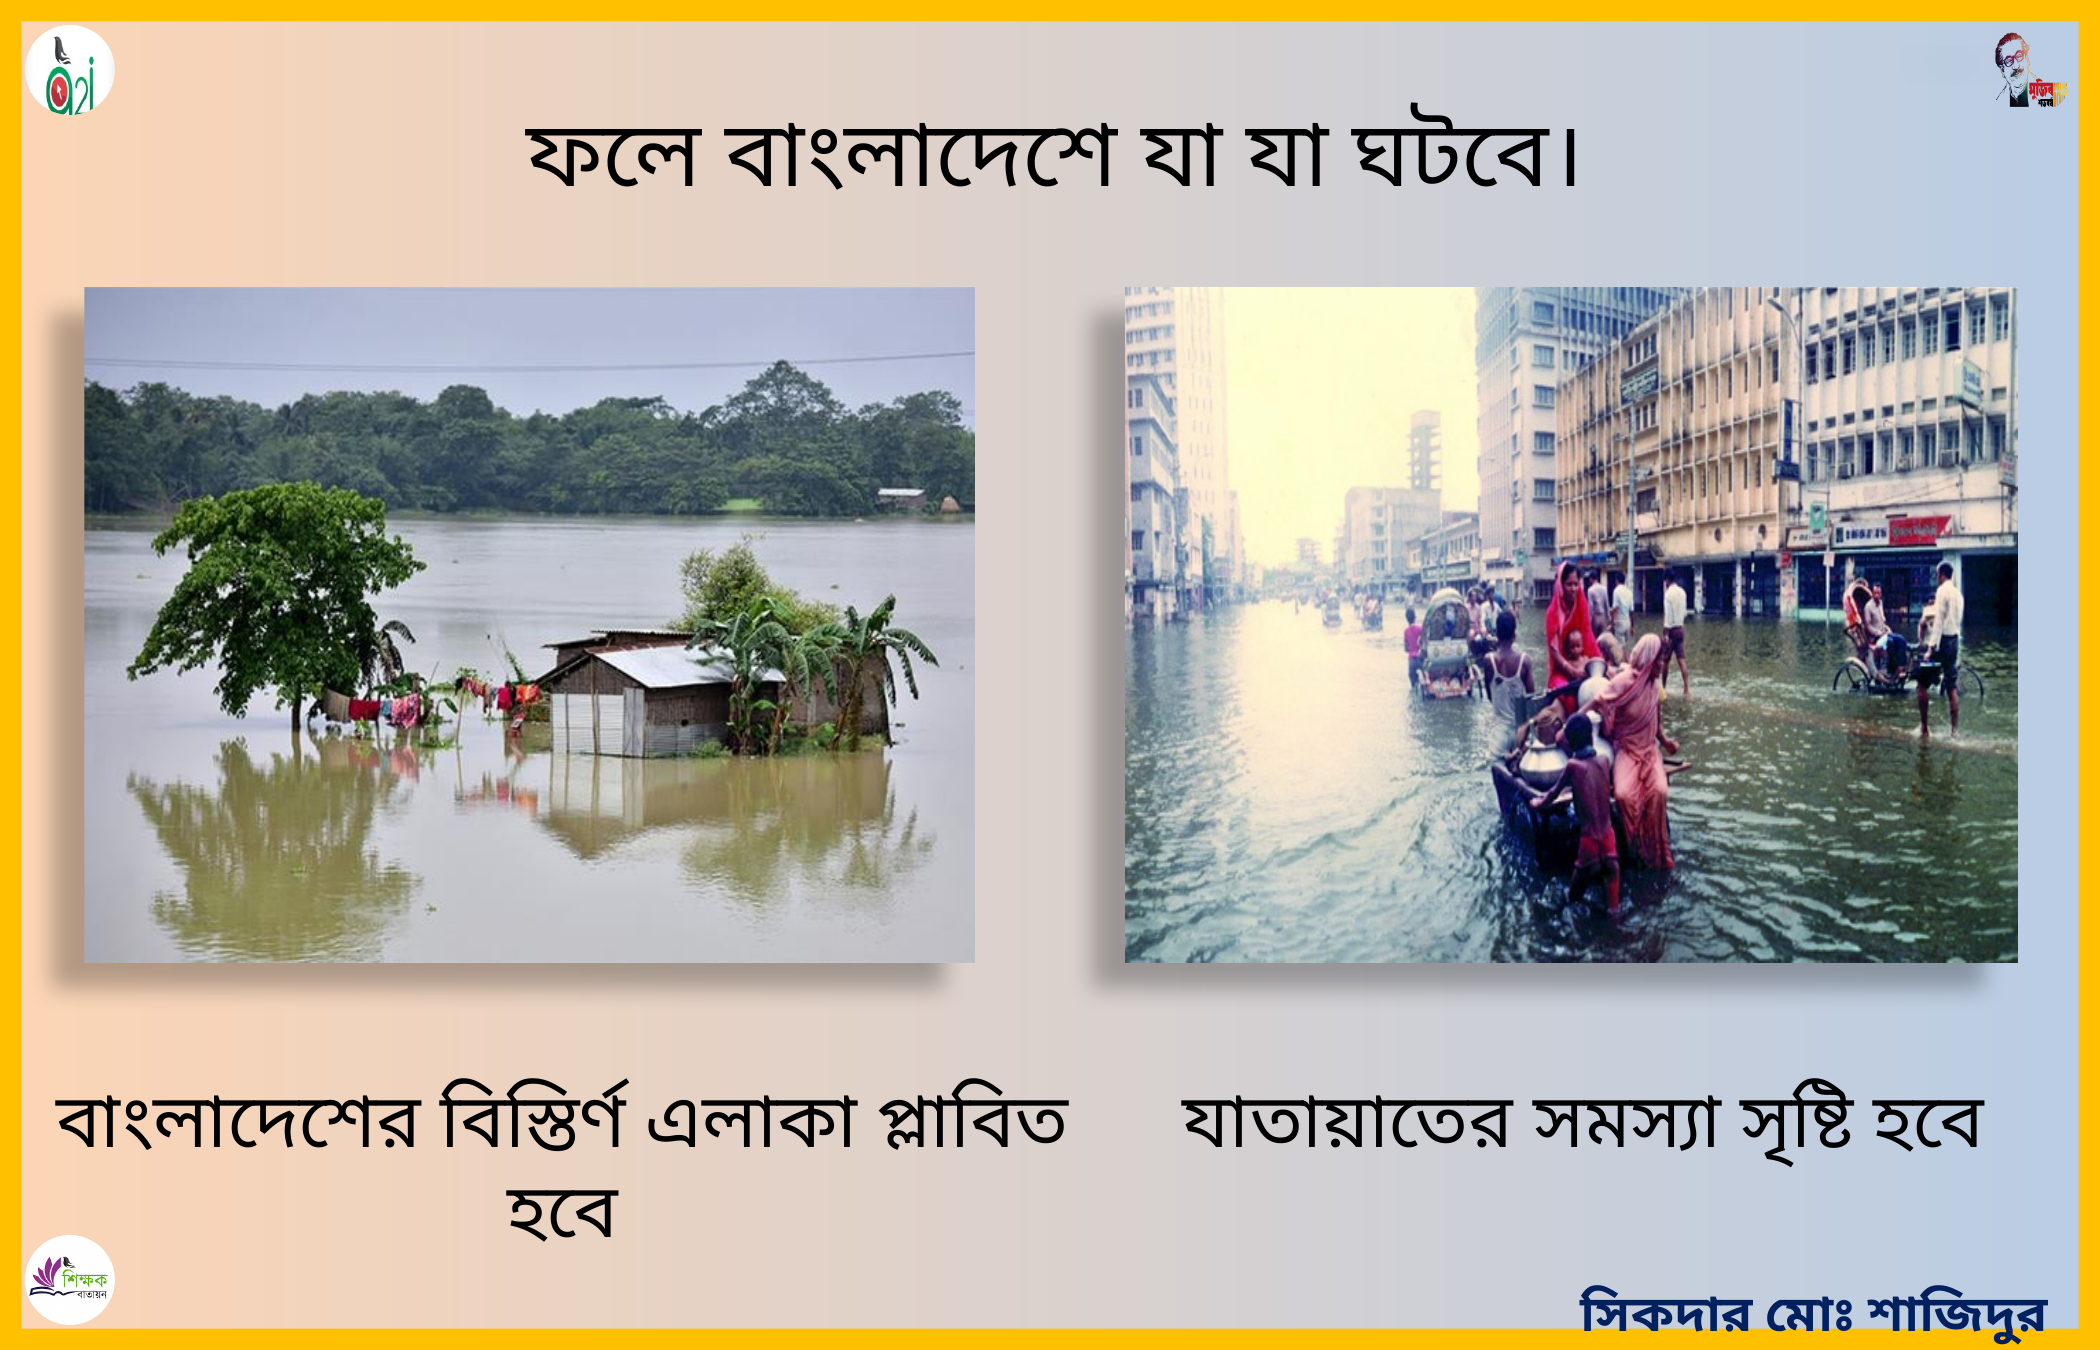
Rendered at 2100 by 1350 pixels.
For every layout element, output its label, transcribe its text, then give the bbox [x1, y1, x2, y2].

text_box যাতায়াতের সমস্যা সৃষ্টি হবে [1137, 1062, 2030, 1173]
text_box বাংলাদেশের বিস্তির্ণ এলাকা প্লাবিত হবে [24, 1062, 1100, 1263]
picture [24, 1263, 115, 1325]
picture [1985, 24, 2075, 115]
picture [84, 287, 976, 963]
picture [1124, 287, 2018, 963]
picture [24, 24, 115, 115]
text_box ফলে বাংলাদেশে যা যা ঘটবে। [235, 85, 1877, 214]
